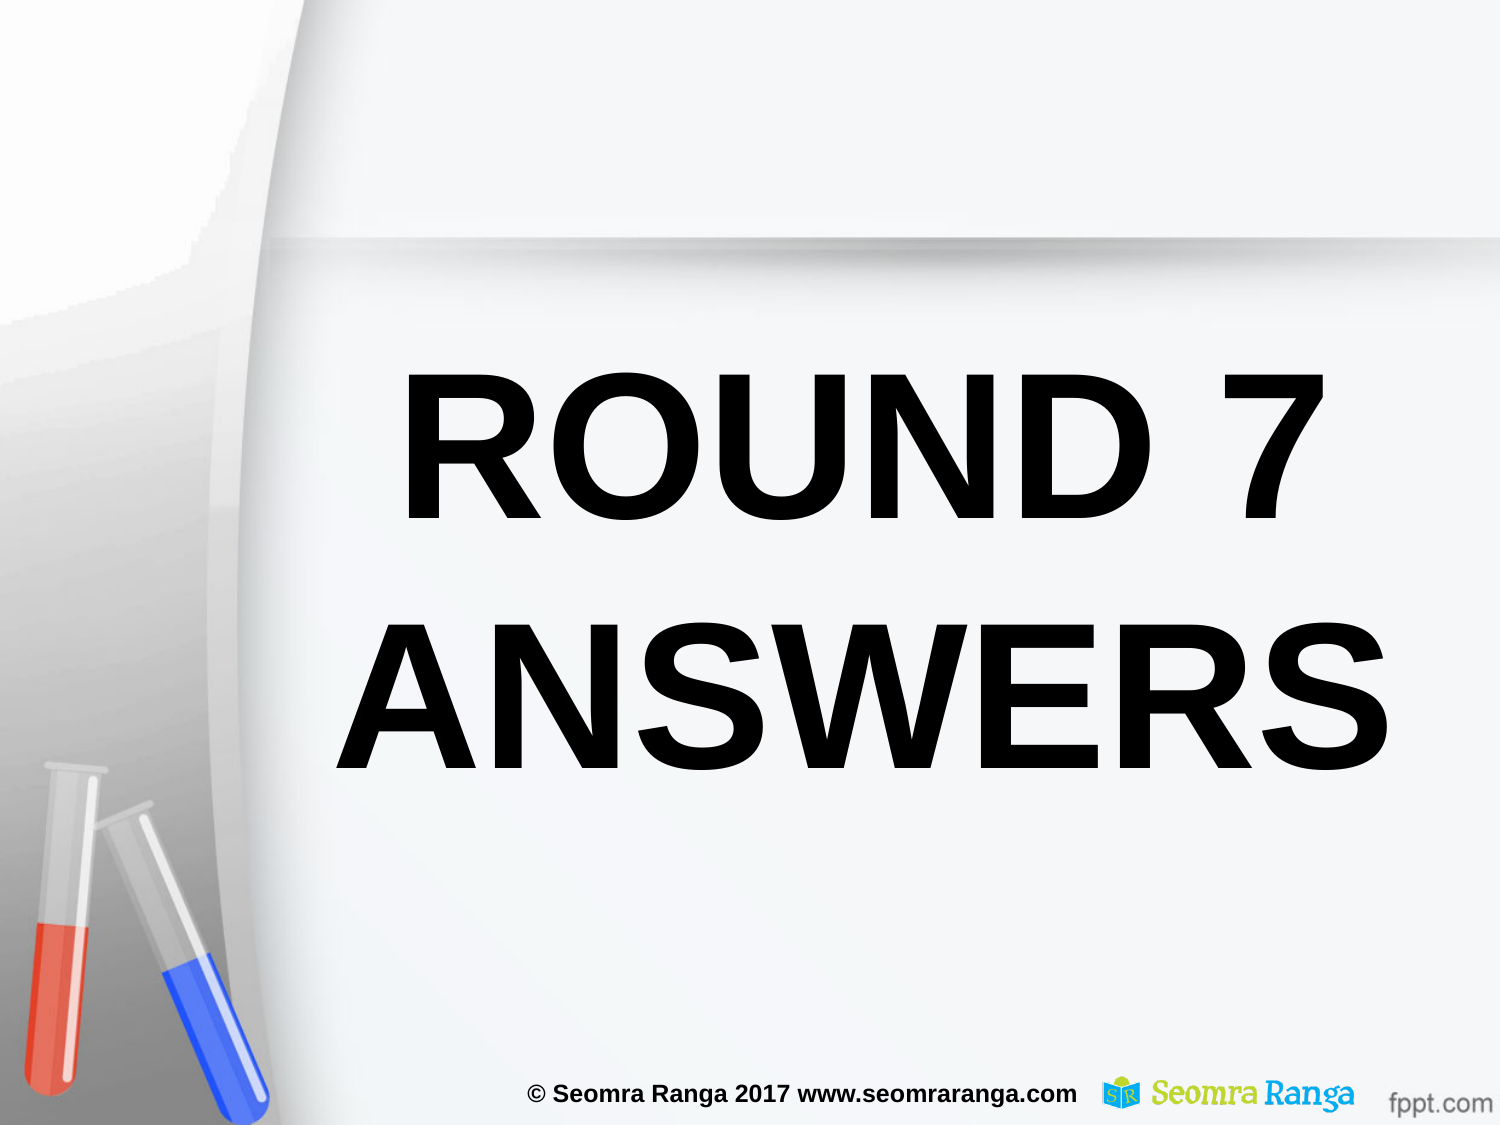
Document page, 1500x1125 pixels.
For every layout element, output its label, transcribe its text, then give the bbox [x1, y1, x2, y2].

text_box © Seomra Ranga 2017 www.seomraranga.com [431, 1070, 1087, 1116]
picture [0, 0, 1500, 1125]
list ROUND 7 ANSWERS [277, 302, 1451, 835]
